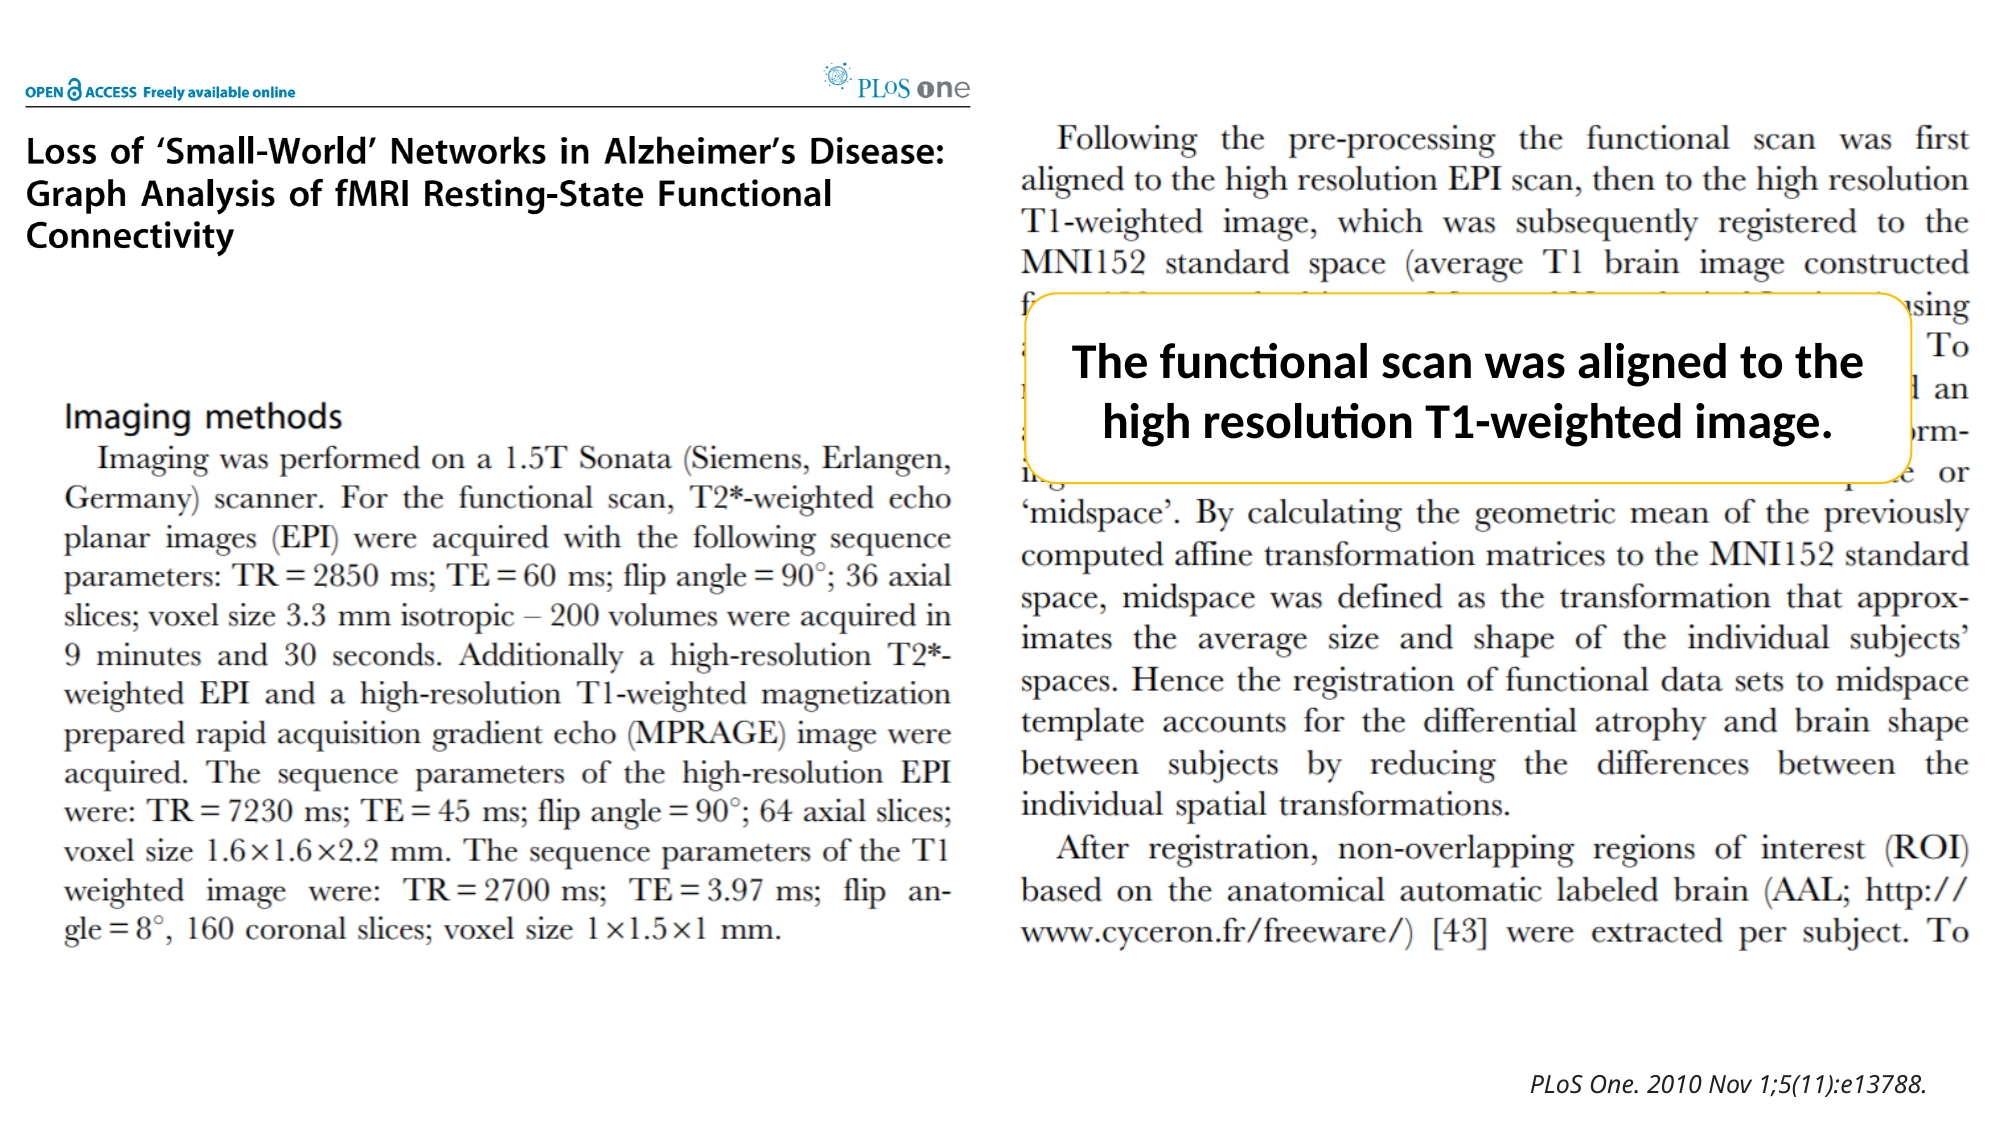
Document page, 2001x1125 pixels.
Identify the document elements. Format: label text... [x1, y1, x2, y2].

picture [17, 60, 1999, 955]
text_box PLoS One. 2010 Nov 1;5(11):e13788. [1515, 1061, 1962, 1107]
